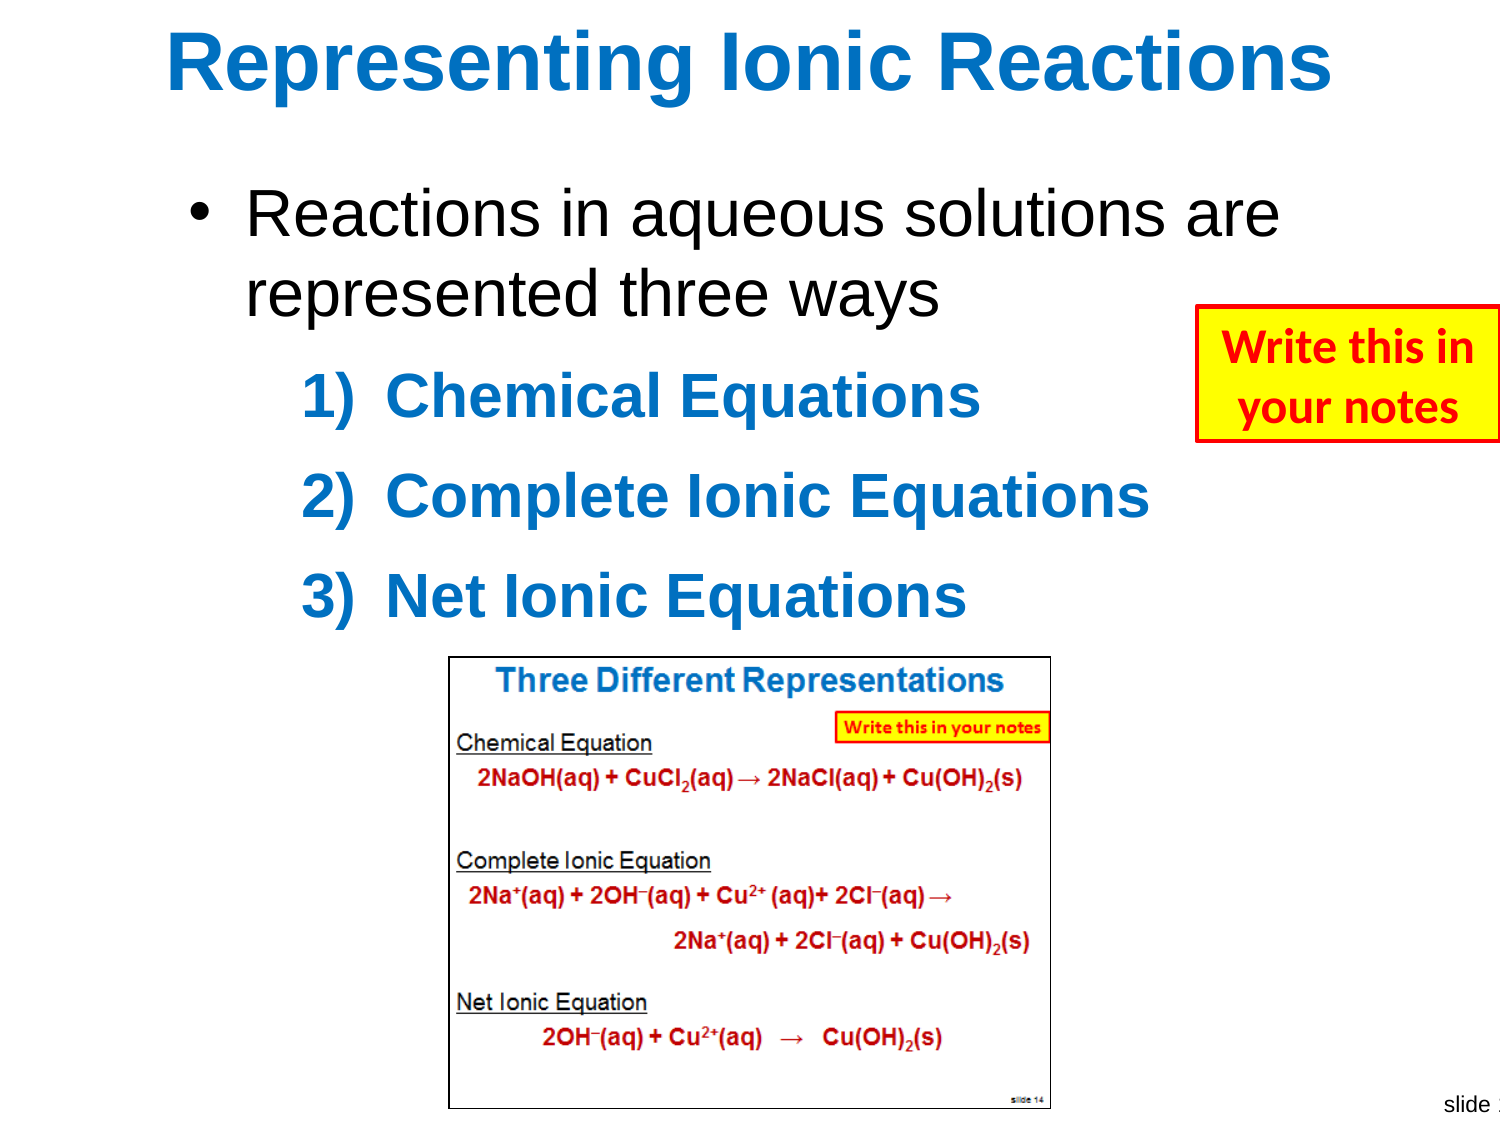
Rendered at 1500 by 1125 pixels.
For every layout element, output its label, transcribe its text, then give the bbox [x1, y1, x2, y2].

text_box Write this in your notes [1196, 306, 1500, 441]
text_box Representing Ionic Reactions [54, 0, 1446, 115]
list Reactions in aqueous solutions are represented three ways Chemical Equations Complete Ionic Equations Net Ionic Equations [173, 162, 1327, 1070]
picture [449, 657, 1051, 1108]
